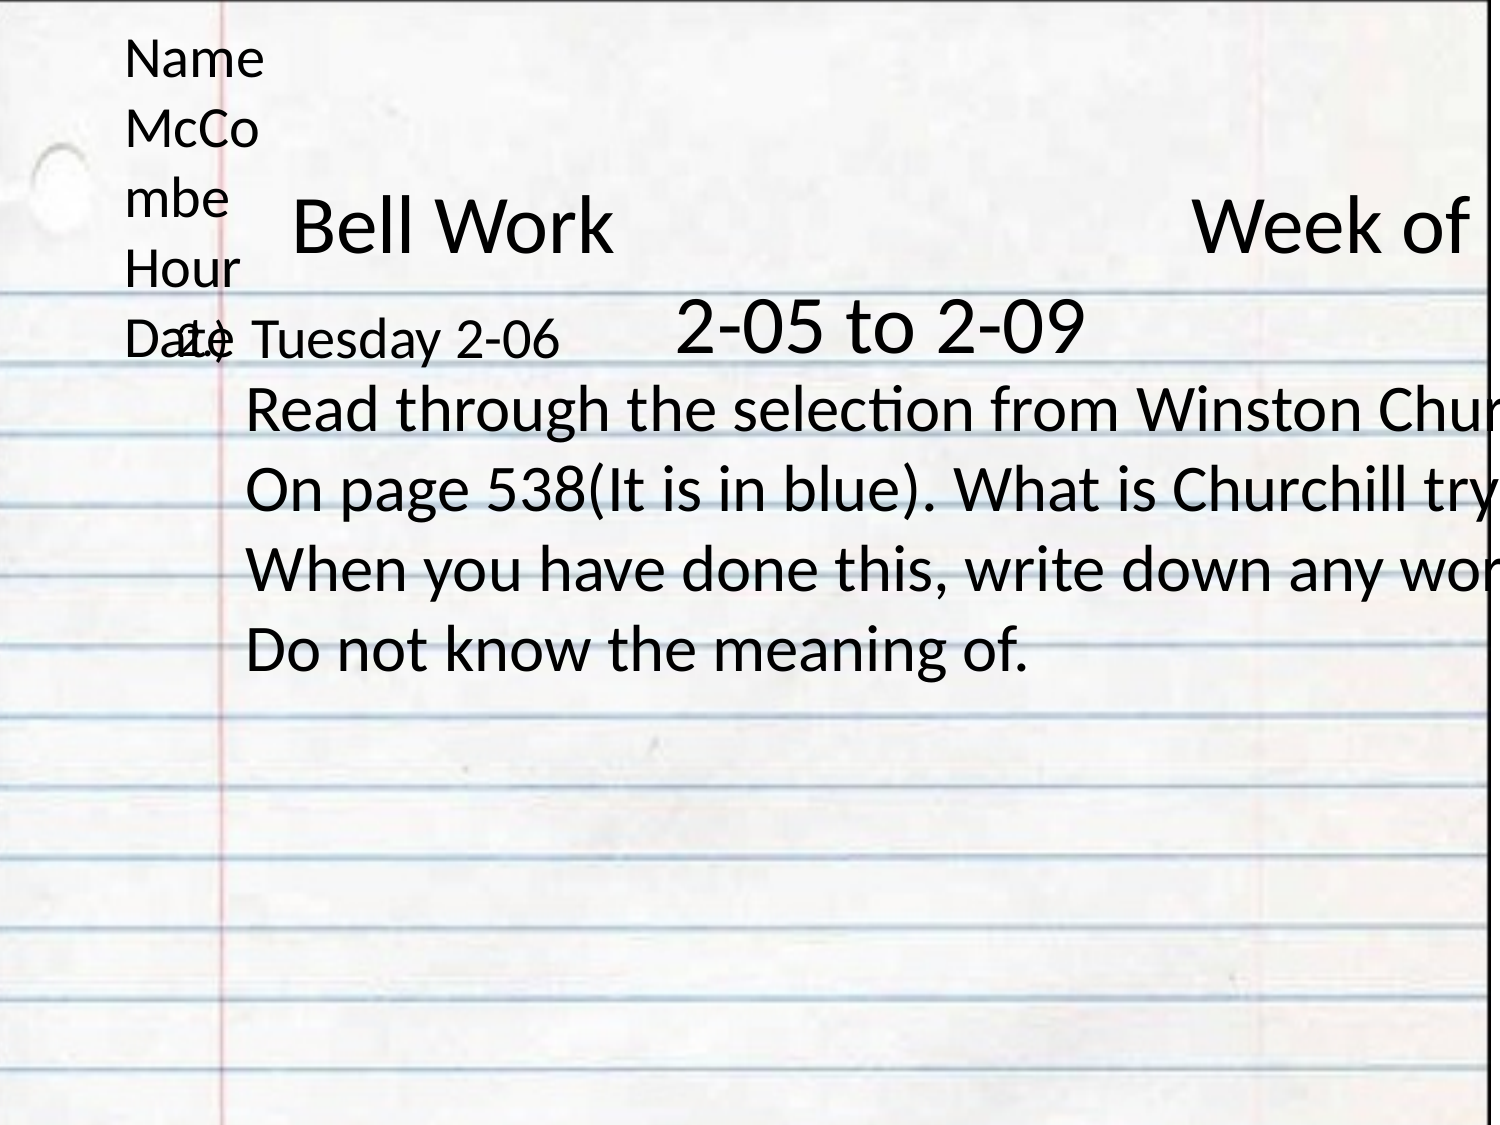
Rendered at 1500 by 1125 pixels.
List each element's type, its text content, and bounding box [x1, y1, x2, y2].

title Bell Work Week of 2-05 to 2-09 [1496, 161, 1500, 357]
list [0, 0, 1491, 1125]
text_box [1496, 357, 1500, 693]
